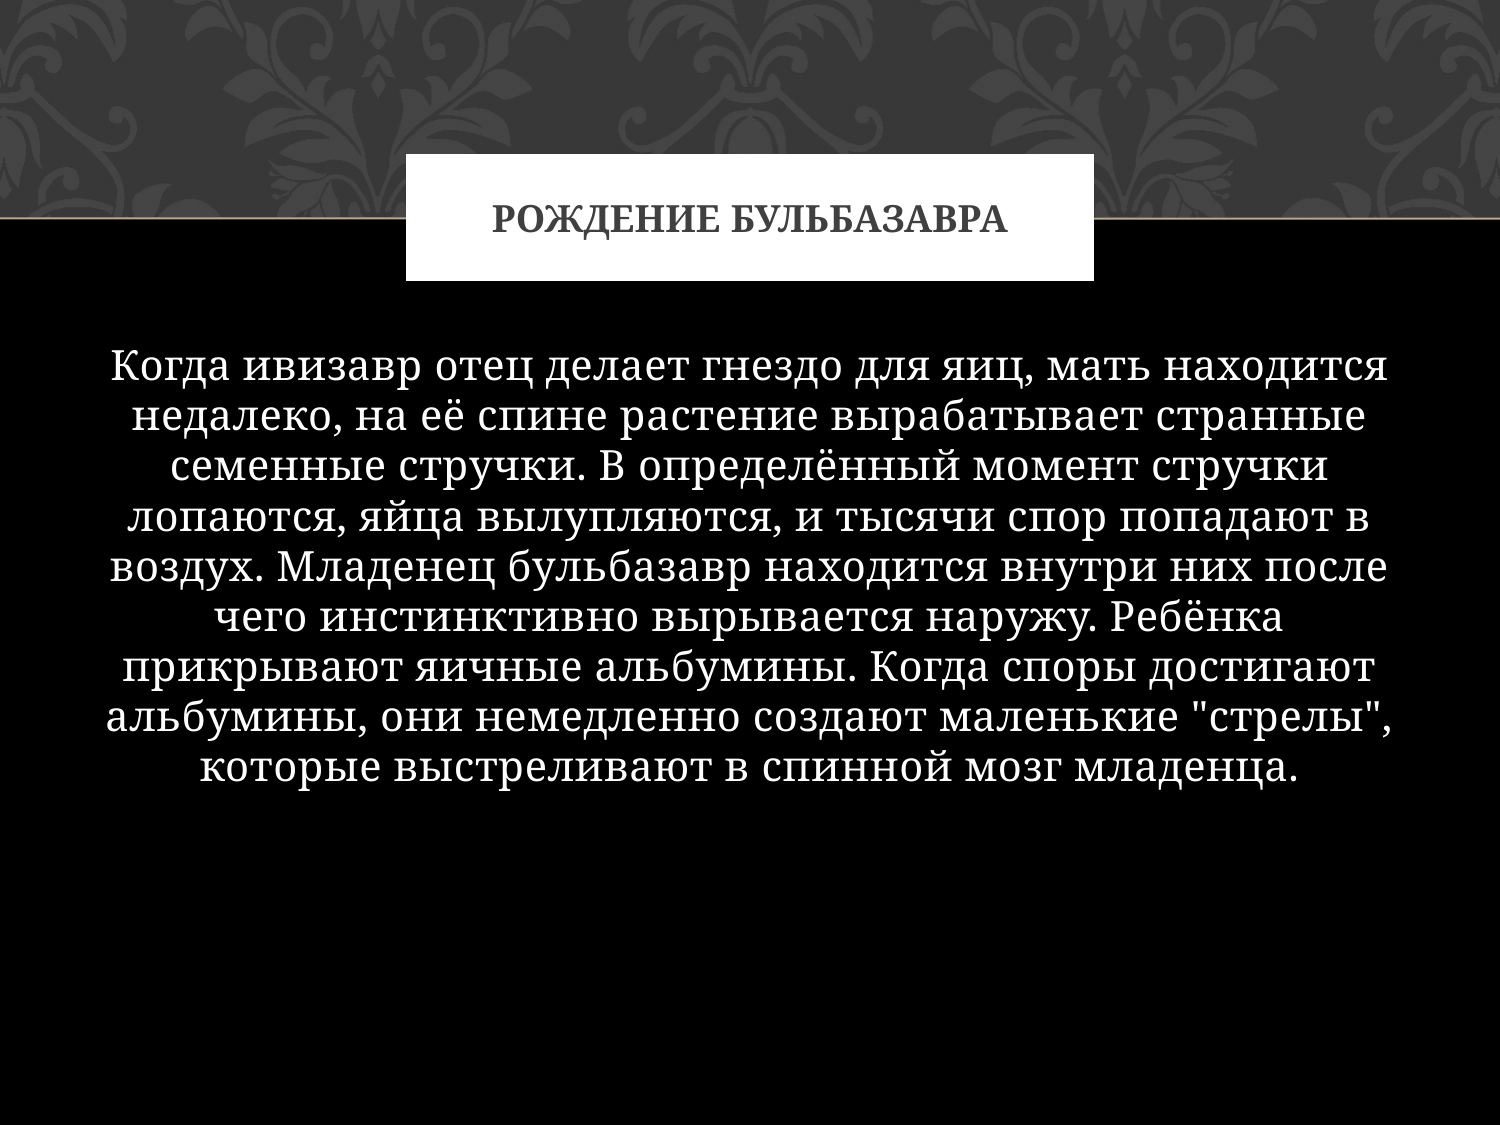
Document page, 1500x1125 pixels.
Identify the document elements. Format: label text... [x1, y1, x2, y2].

list Когда ивизавр отец делает гнездо для яиц, мать находится недалеко, на её спине растение вырабатывает странные семенные стручки. В определённый момент стручки лопаются, яйца вылупляются, и тысячи спор попадают в воздух. Младенец бульбазавр находится внутри них после чего инстинктивно вырывается наружу. Ребёнка прикрывают яичные альбумины. Когда споры достигают альбумины, они немедленно создают маленькие "стрелы", которые выстреливают в спинной мозг младенца. [75, 331, 1425, 1000]
title Рождение бульбазавра [406, 154, 1094, 281]
